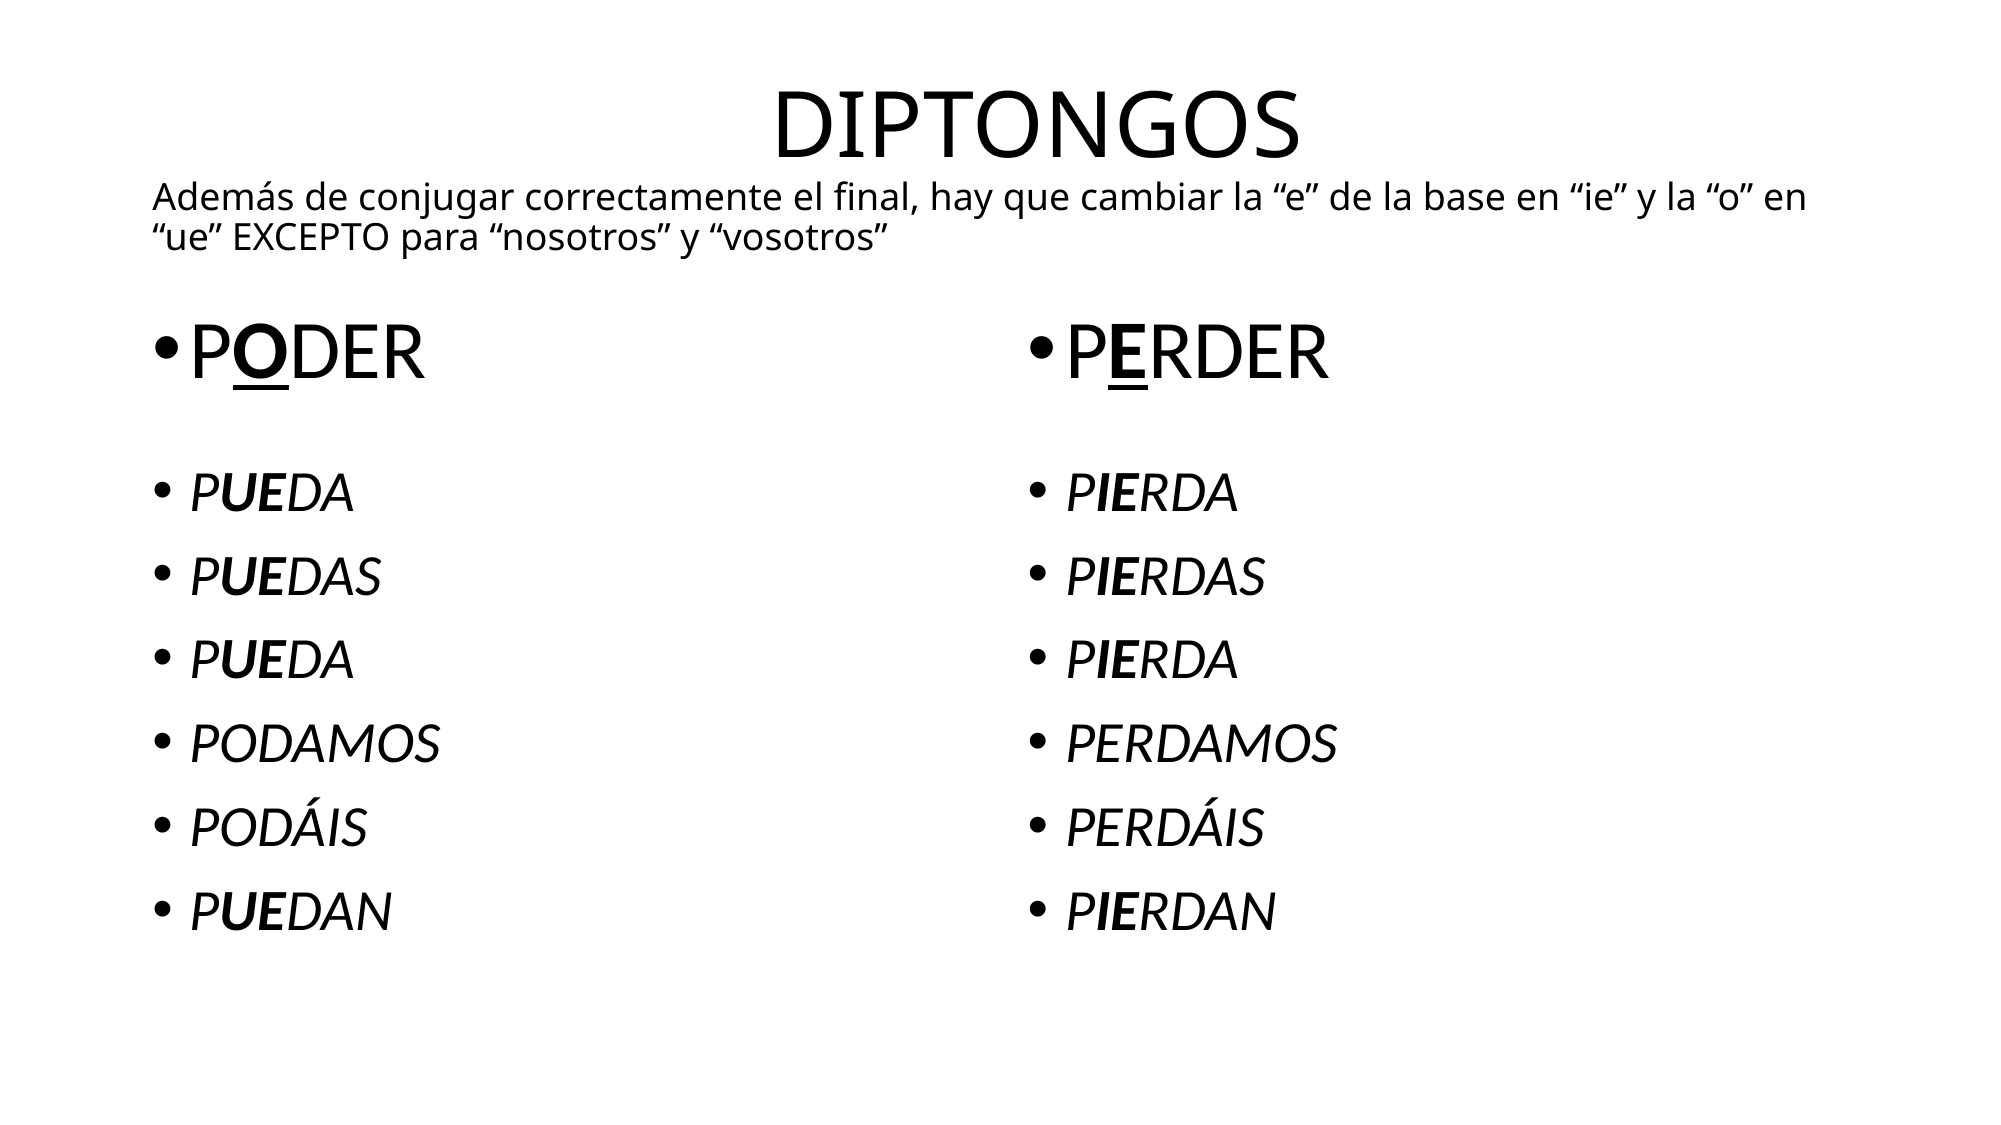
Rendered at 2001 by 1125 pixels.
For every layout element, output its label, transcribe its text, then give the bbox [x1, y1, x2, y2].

list PODER PUEDA PUEDAS PUEDA PODAMOS PODÁIS PUEDAN [137, 299, 988, 1014]
list PERDER PIERDA PIERDAS PIERDA PERDAMOS PERDÁIS PIERDAN [1012, 299, 1863, 1014]
title DIPTONGOS Además de conjugar correctamente el final, hay que cambiar la “e” de la base en “ie” y la “o” en “ue” EXCEPTO para “nosotros” y “vosotros” [137, 59, 1863, 278]
